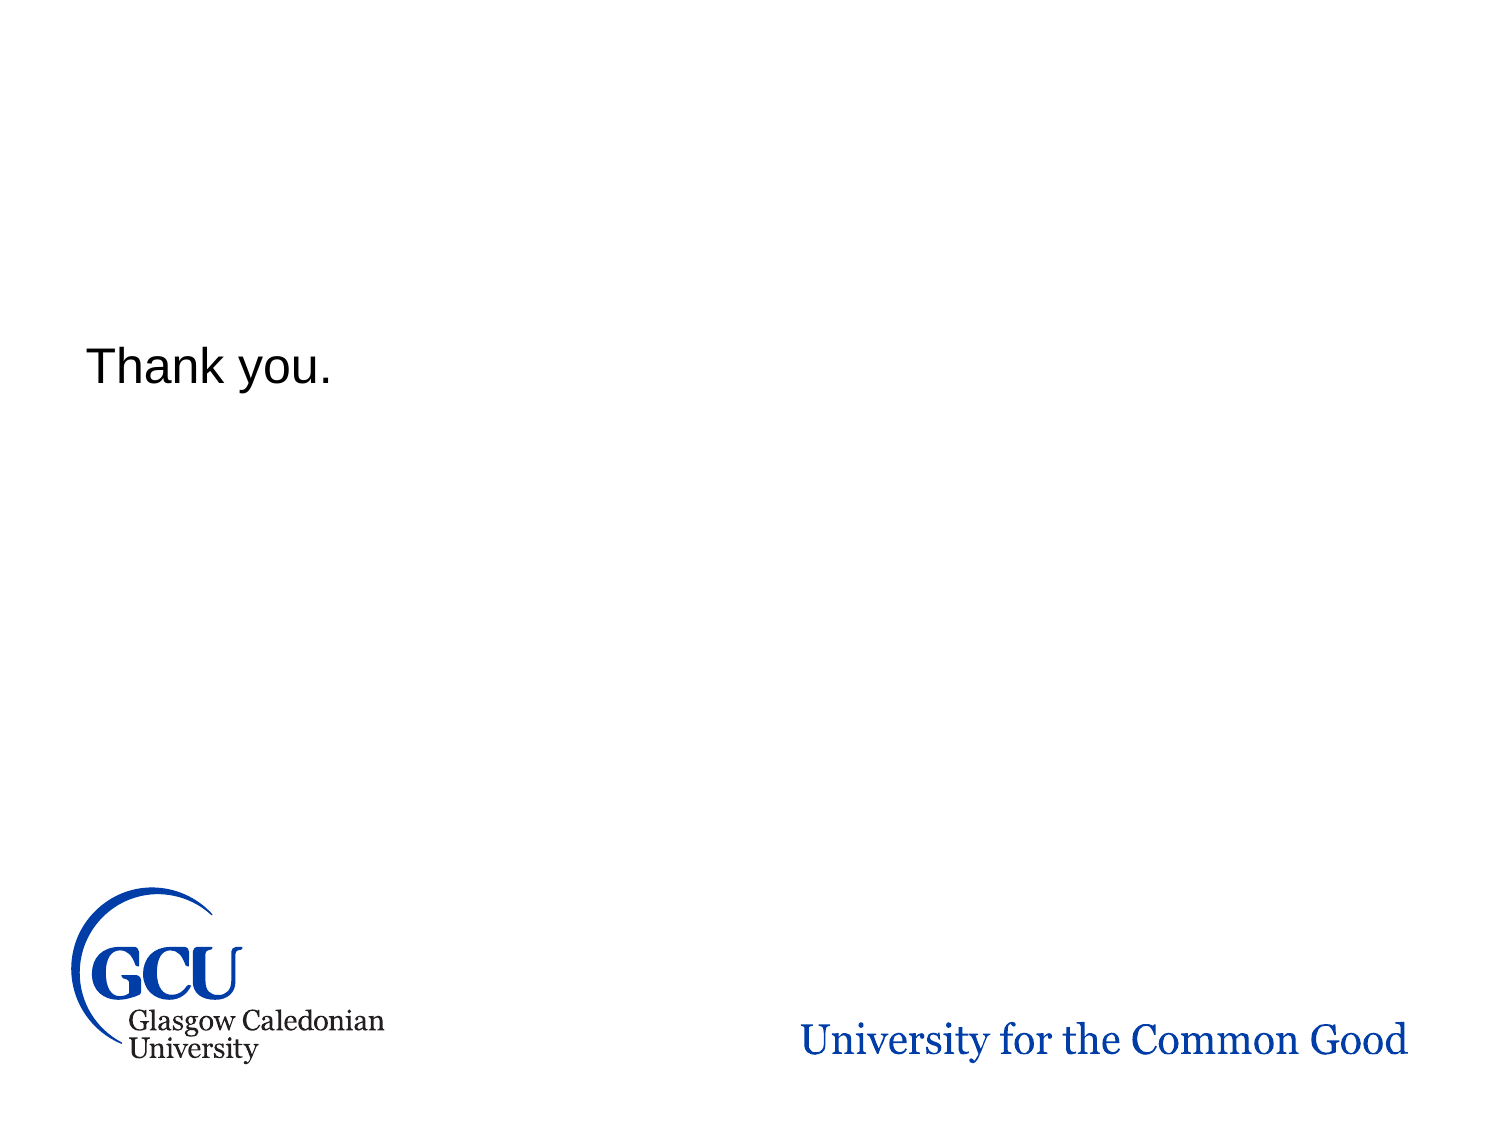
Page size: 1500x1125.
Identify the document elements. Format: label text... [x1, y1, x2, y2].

list Thank you. [70, 326, 1430, 402]
